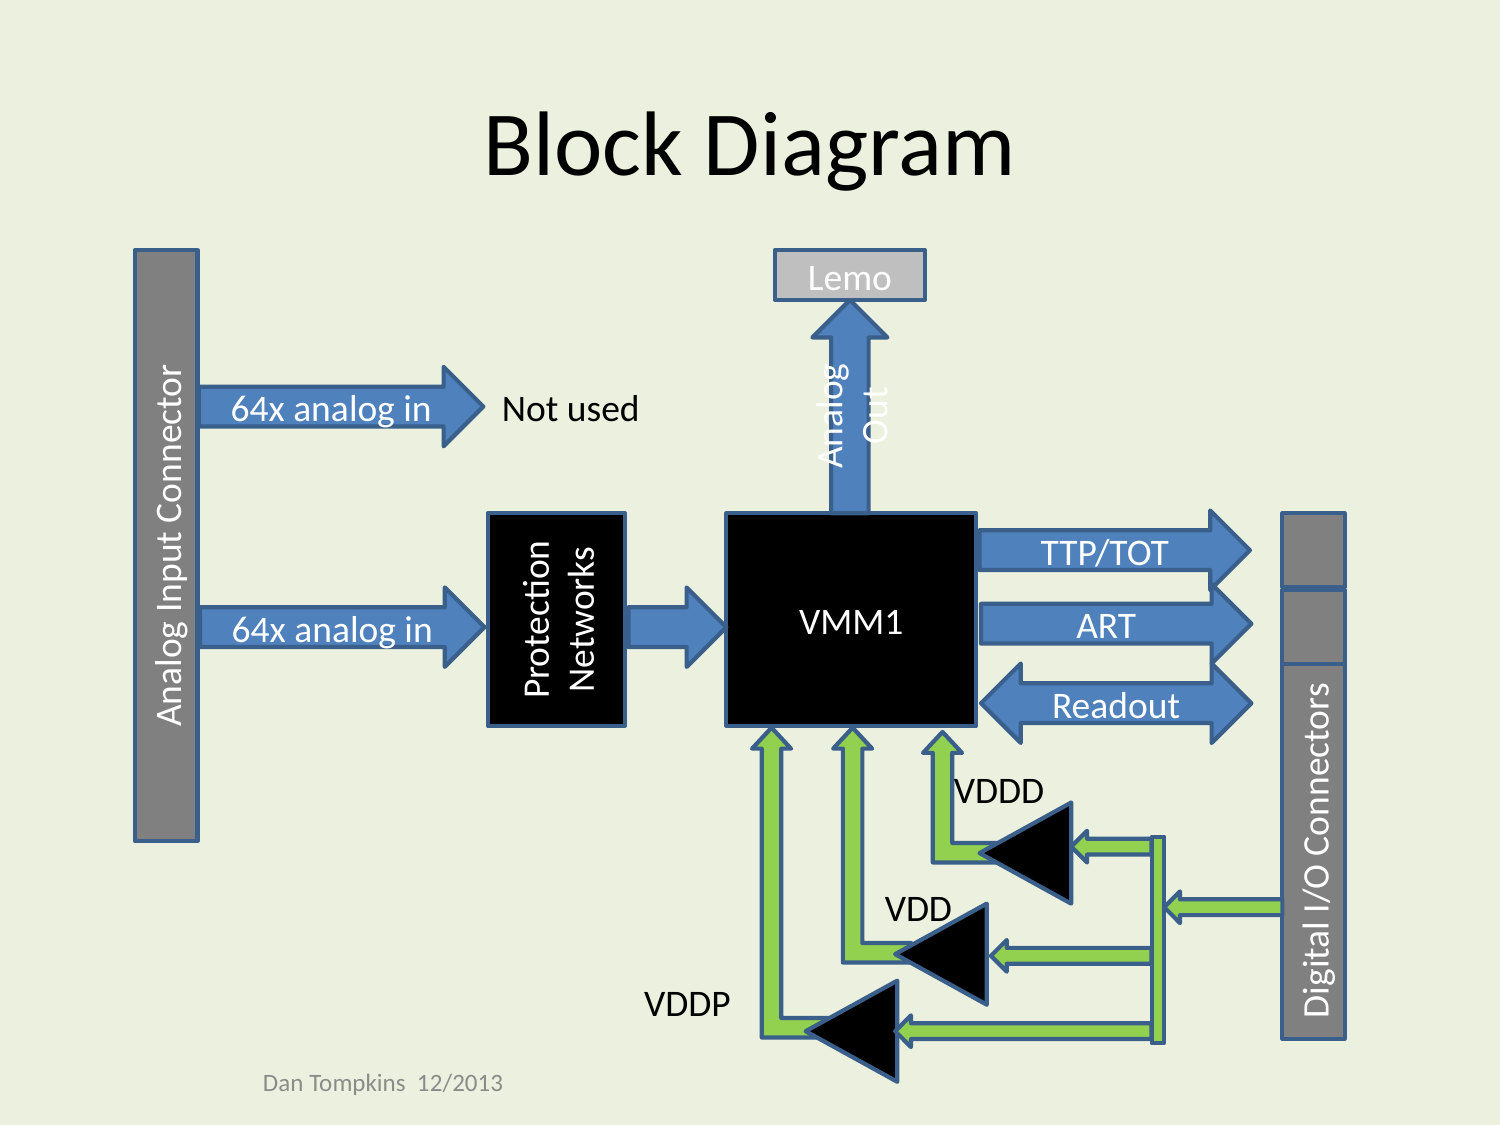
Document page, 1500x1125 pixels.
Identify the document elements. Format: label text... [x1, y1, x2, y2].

text_box Analog Input Connector [133, 248, 200, 843]
text_box [1162, 889, 1285, 926]
text_box [1280, 511, 1347, 589]
text_box [988, 938, 1150, 974]
text_box [893, 1013, 1150, 1049]
text_box [750, 725, 828, 1040]
footer Dan Tompkins 12/2013 [145, 1054, 621, 1110]
text_box VDD [869, 876, 976, 937]
text_box [893, 901, 989, 1007]
text_box 64x analog in [200, 585, 486, 669]
title Block Diagram [75, 45, 1425, 233]
text_box 64x analog in [196, 364, 486, 449]
text_box [1150, 835, 1166, 1045]
text_box [1069, 828, 1150, 865]
text_box Readout [978, 661, 1254, 745]
text_box ART [978, 582, 1254, 663]
text_box [626, 585, 729, 669]
text_box Not used [487, 376, 655, 437]
text_box [831, 725, 912, 965]
text_box VMM1 [724, 511, 978, 728]
text_box TTP/TOT [977, 508, 1252, 592]
text_box VDDP [629, 971, 755, 1031]
text_box VDDD [939, 758, 1063, 819]
text_box [921, 729, 997, 865]
text_box [803, 978, 900, 1084]
text_box [1280, 589, 1347, 666]
text_box [977, 800, 1074, 906]
text_box Digital I/O Connectors [1280, 666, 1347, 1041]
text_box Lemo [773, 248, 927, 302]
text_box Analog Out [810, 302, 890, 516]
text_box Protection Networks [486, 511, 627, 728]
